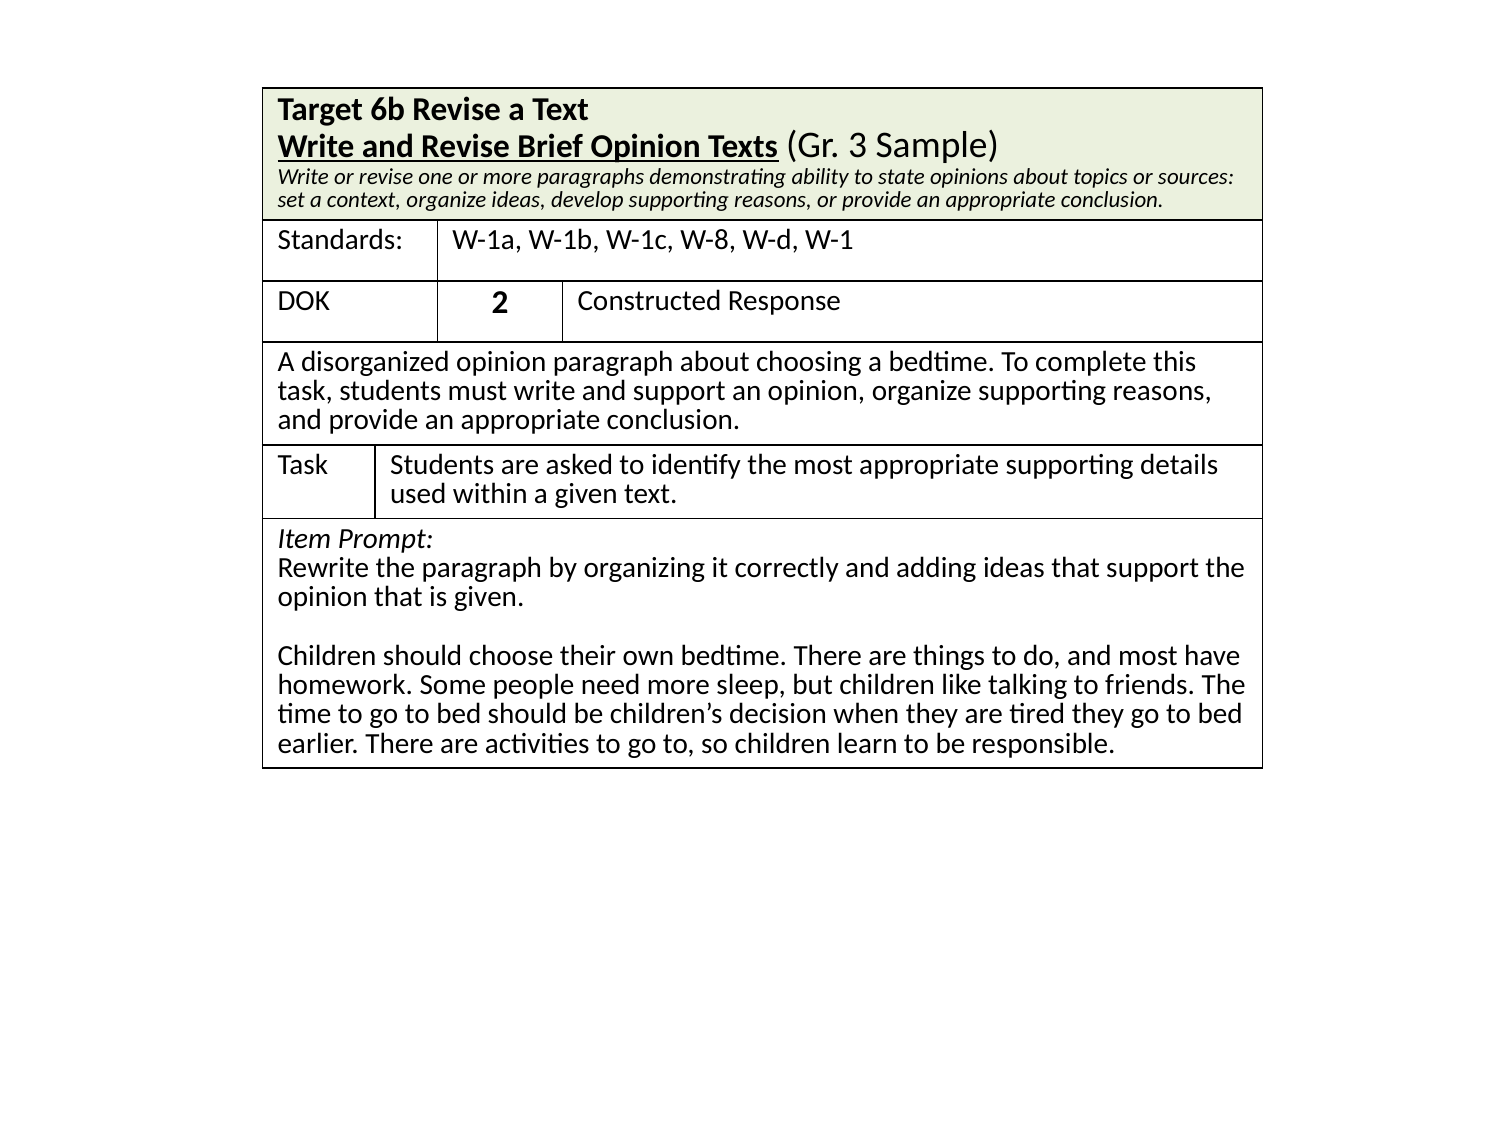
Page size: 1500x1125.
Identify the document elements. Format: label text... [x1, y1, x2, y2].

table_cell Standards: [263, 221, 437, 280]
table_cell DOK [263, 282, 437, 341]
table_cell 2 [438, 282, 562, 341]
table_cell Students are asked to identify the most appropriate supporting details used within a given text. [376, 446, 1262, 518]
table_cell Item Prompt: Rewrite the paragraph by organizing it correctly and adding ideas that support the opinion that is given. Children should choose their own bedtime. There are things to do, and most have homework. Some people need more sleep, but children like talking to friends. The time to go to bed should be children’s decision when they are tired they go to bed earlier. There are activities to go to, so children learn to be responsible. [263, 519, 1262, 767]
table_cell W-1a, W-1b, W-1c, W-8, W-d, W-1 [438, 221, 1262, 280]
table_cell Task [263, 446, 374, 518]
table_cell A disorganized opinion paragraph about choosing a bedtime. To complete this task, students must write and support an opinion, organize supporting reasons, and provide an appropriate conclusion. [263, 343, 1262, 444]
table_header Target 6b Revise a Text Write and Revise Brief Opinion Texts (Gr. 3 Sample) Write or revise one or more paragraphs demonstrating ability to state opinions about topics or sources: set a context, organize ideas, develop supporting reasons, or provide an appropriate conclusion. [263, 89, 1262, 219]
table_cell Constructed Response [563, 282, 1262, 341]
